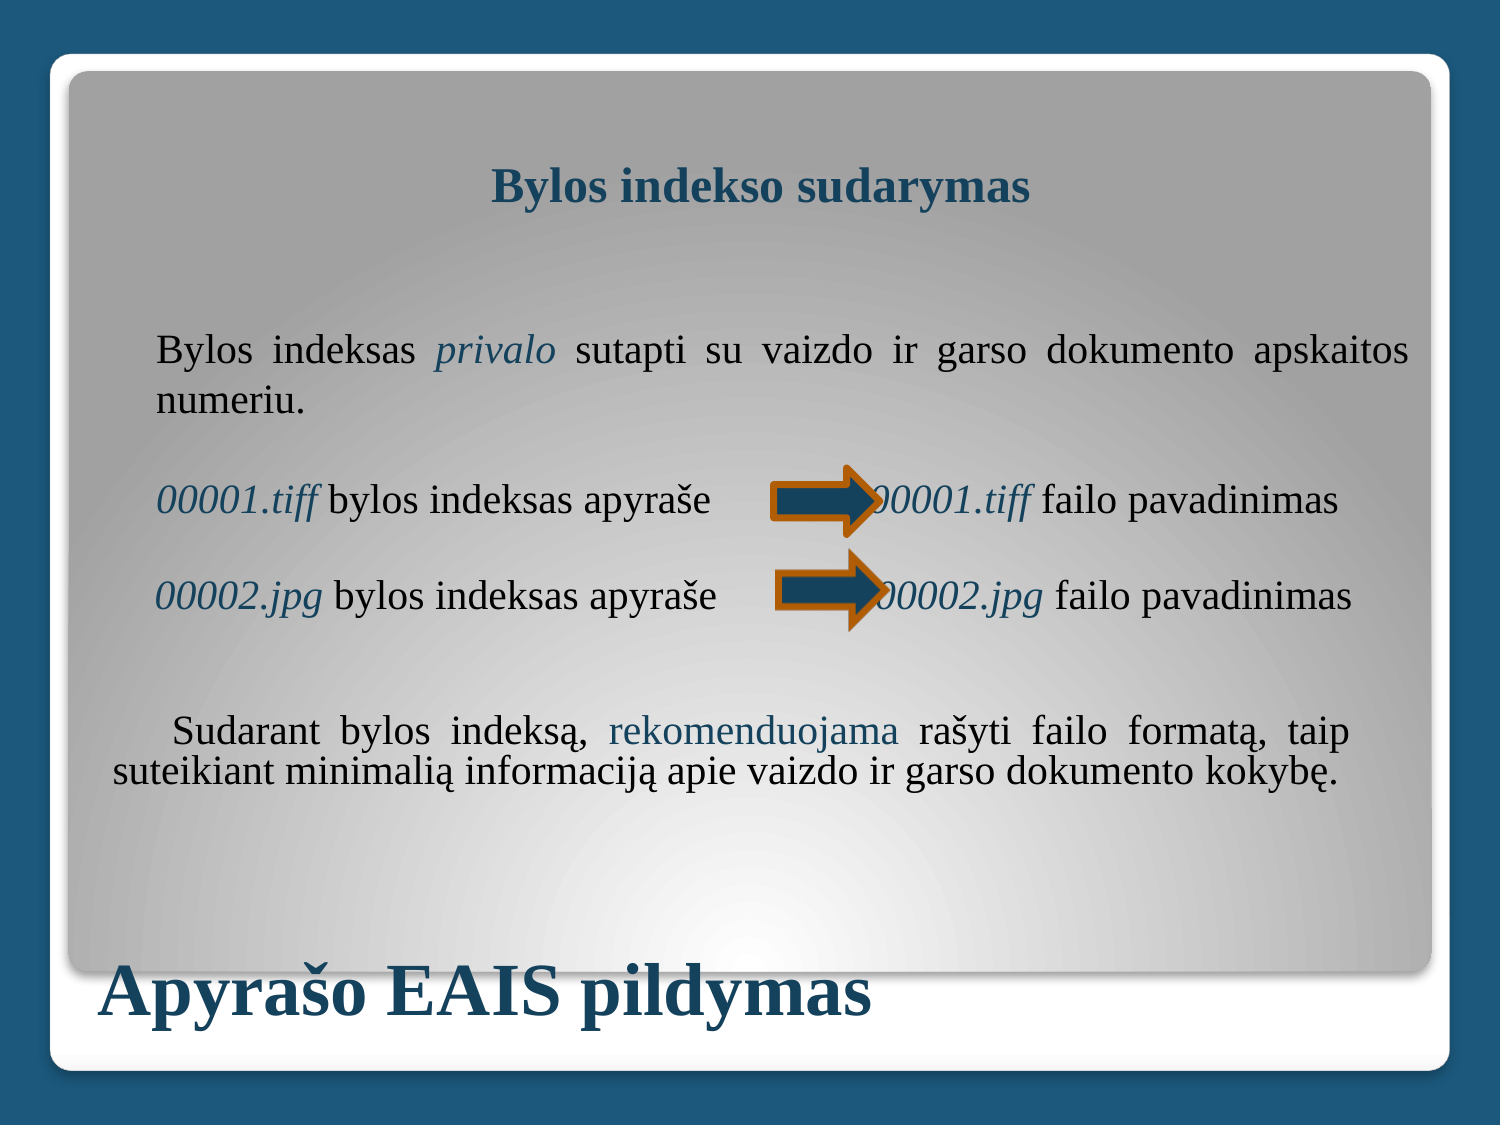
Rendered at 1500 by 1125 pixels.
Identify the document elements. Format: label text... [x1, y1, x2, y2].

title Apyrašo EAIS pildymas [82, 881, 1425, 1038]
picture [774, 548, 891, 633]
list Bylos indekso sudarymas Bylos indeksas privalo sutapti su vaizdo ir garso dokumento apskaitos numeriu. 00001.tiff bylos indeksas apyraše 00001.tiff failo pavadinimas 00002.jpg bylos indeksas apyraše 00002.jpg failo pavadinimas Sudarant bylos indeksą, rekomenduojama rašyti failo formatą, taip suteikiant minimalią informaciją apie vaizdo ir garso dokumento kokybę. [82, 86, 1426, 835]
text_box [770, 464, 884, 538]
